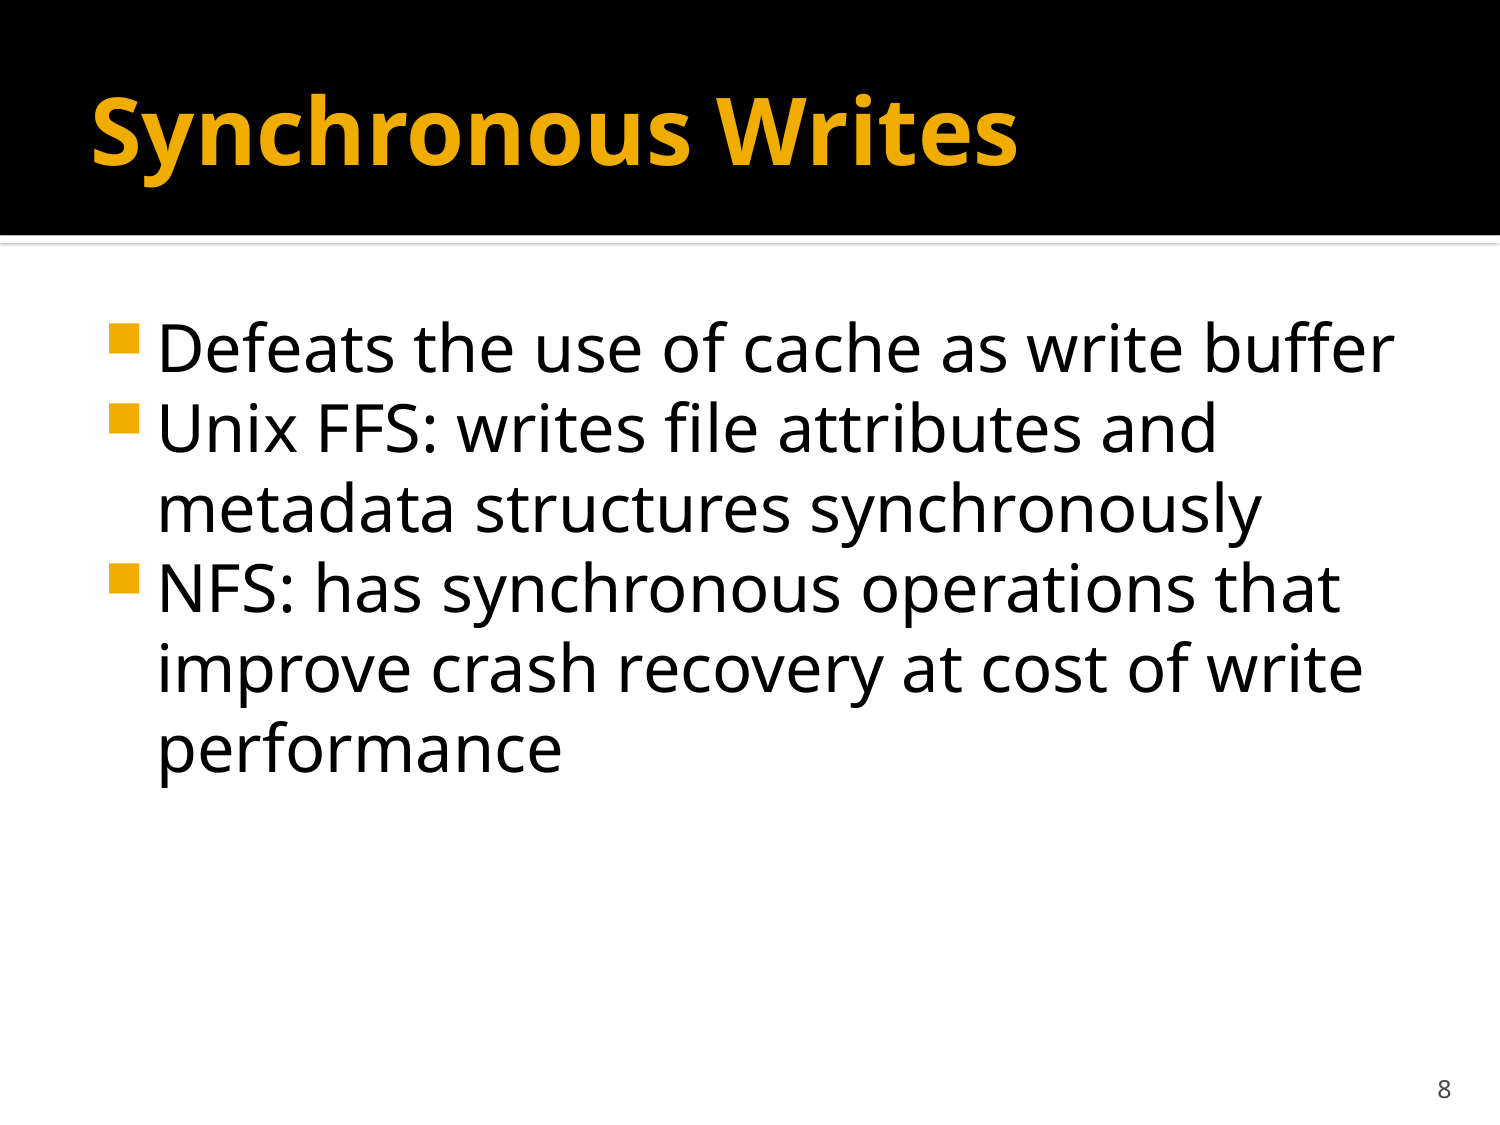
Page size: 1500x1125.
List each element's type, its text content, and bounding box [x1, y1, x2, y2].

list Defeats the use of cache as write buffer Unix FFS: writes file attributes and metadata structures synchronously NFS: has synchronous operations that improve crash recovery at cost of write performance [75, 291, 1425, 1050]
slide_number 8 [1345, 1062, 1467, 1108]
title Synchronous Writes [75, 25, 1425, 231]
